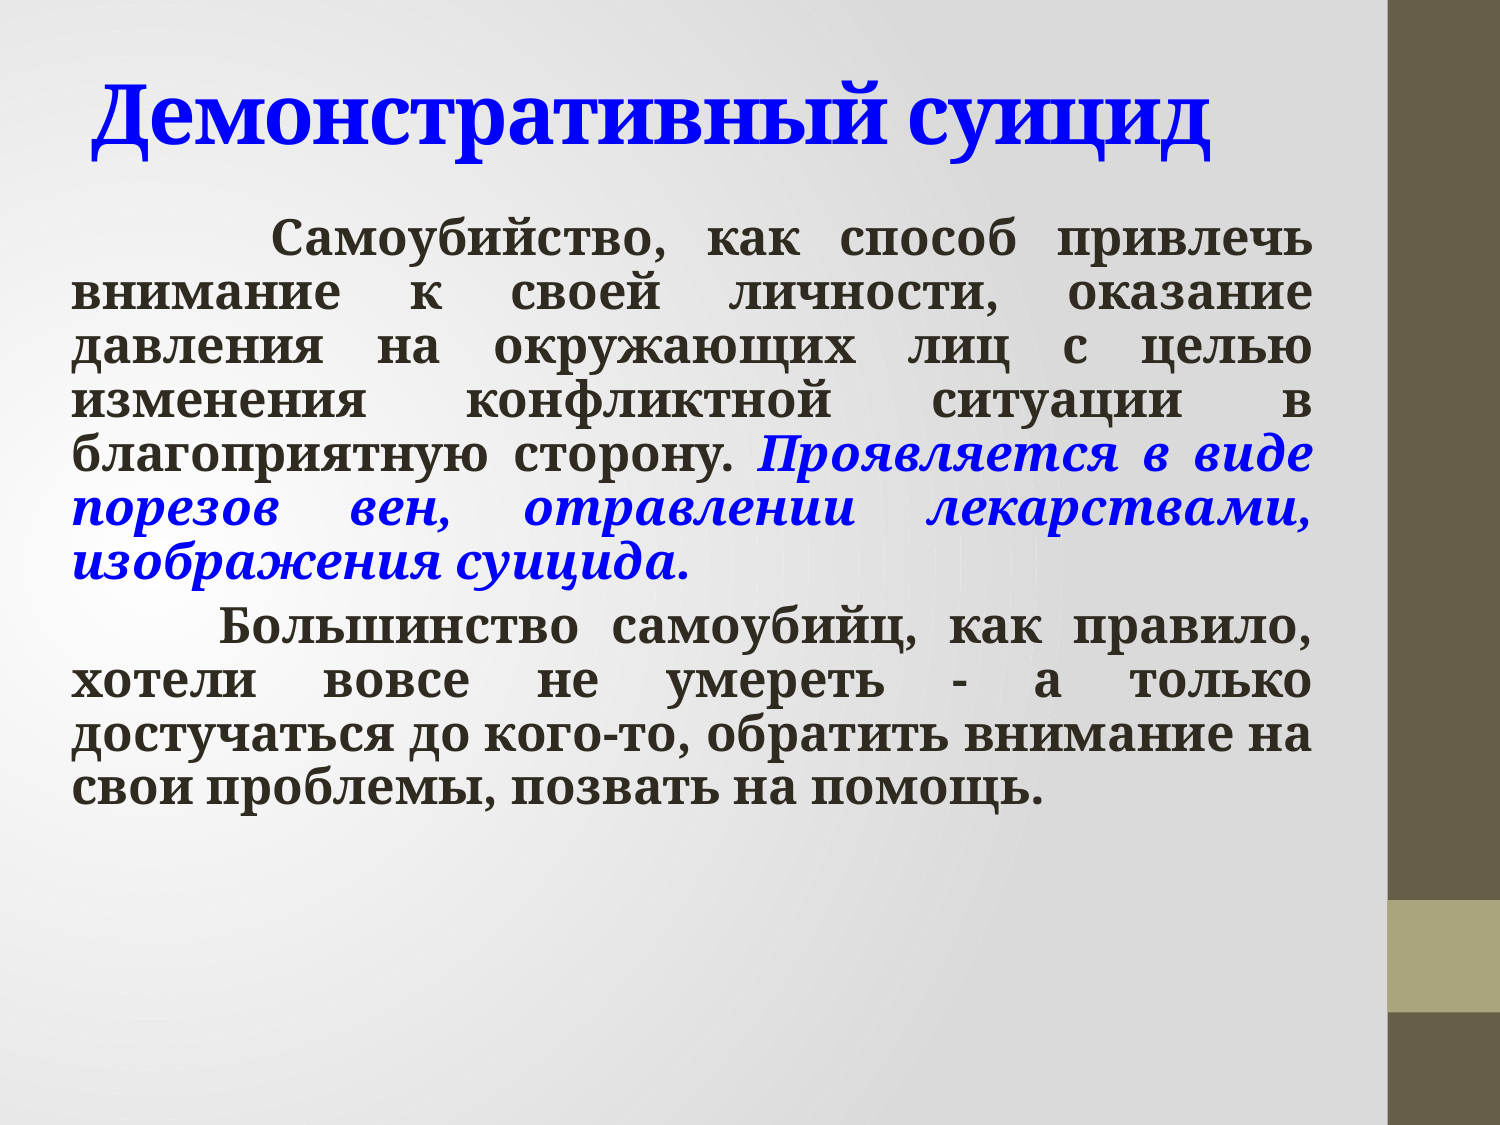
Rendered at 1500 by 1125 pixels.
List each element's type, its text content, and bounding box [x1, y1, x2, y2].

list Самоубийство, как способ привлечь внимание к своей личности, оказание давления на окружающих лиц с целью изменения конфликтной ситуации в благоприятную сторону. Проявляется в виде порезов вен, отравлении лекарствами, изображения суицида. Большинство самоубийц, как правило, хотели вовсе не умереть - а только достучаться до кого-то, обратить внимание на свои проблемы, позвать на помощь. [0, 140, 1329, 1039]
title Демонстративный суицид [76, 46, 1427, 176]
